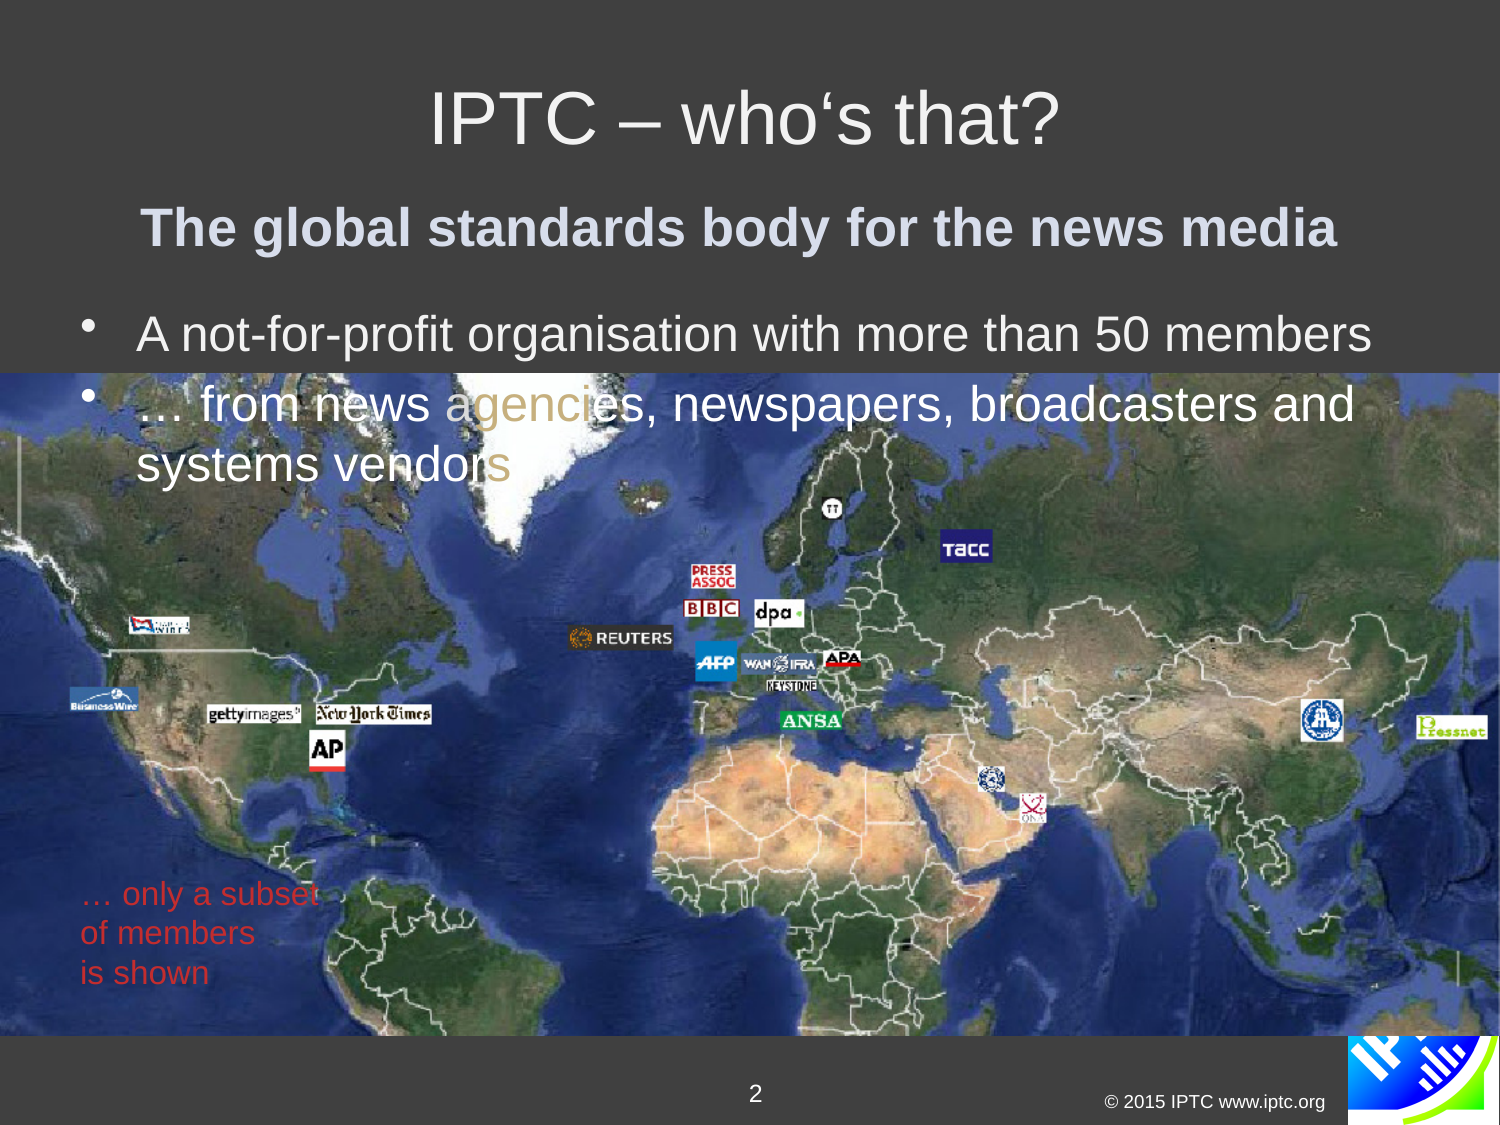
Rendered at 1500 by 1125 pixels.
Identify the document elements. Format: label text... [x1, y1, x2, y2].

title IPTC – who‘s that? [64, 45, 1425, 185]
slide_number 2 [690, 1070, 822, 1114]
picture [0, 373, 1500, 1125]
list The global standards body for the news media A not-for-profit organisation with more than 50 members … from news agencies, newspapers, broadcasters and systems vendors … only a subset of members is shown [64, 184, 1415, 371]
footer © 2015 IPTC www.iptc.org [1080, 1082, 1341, 1125]
